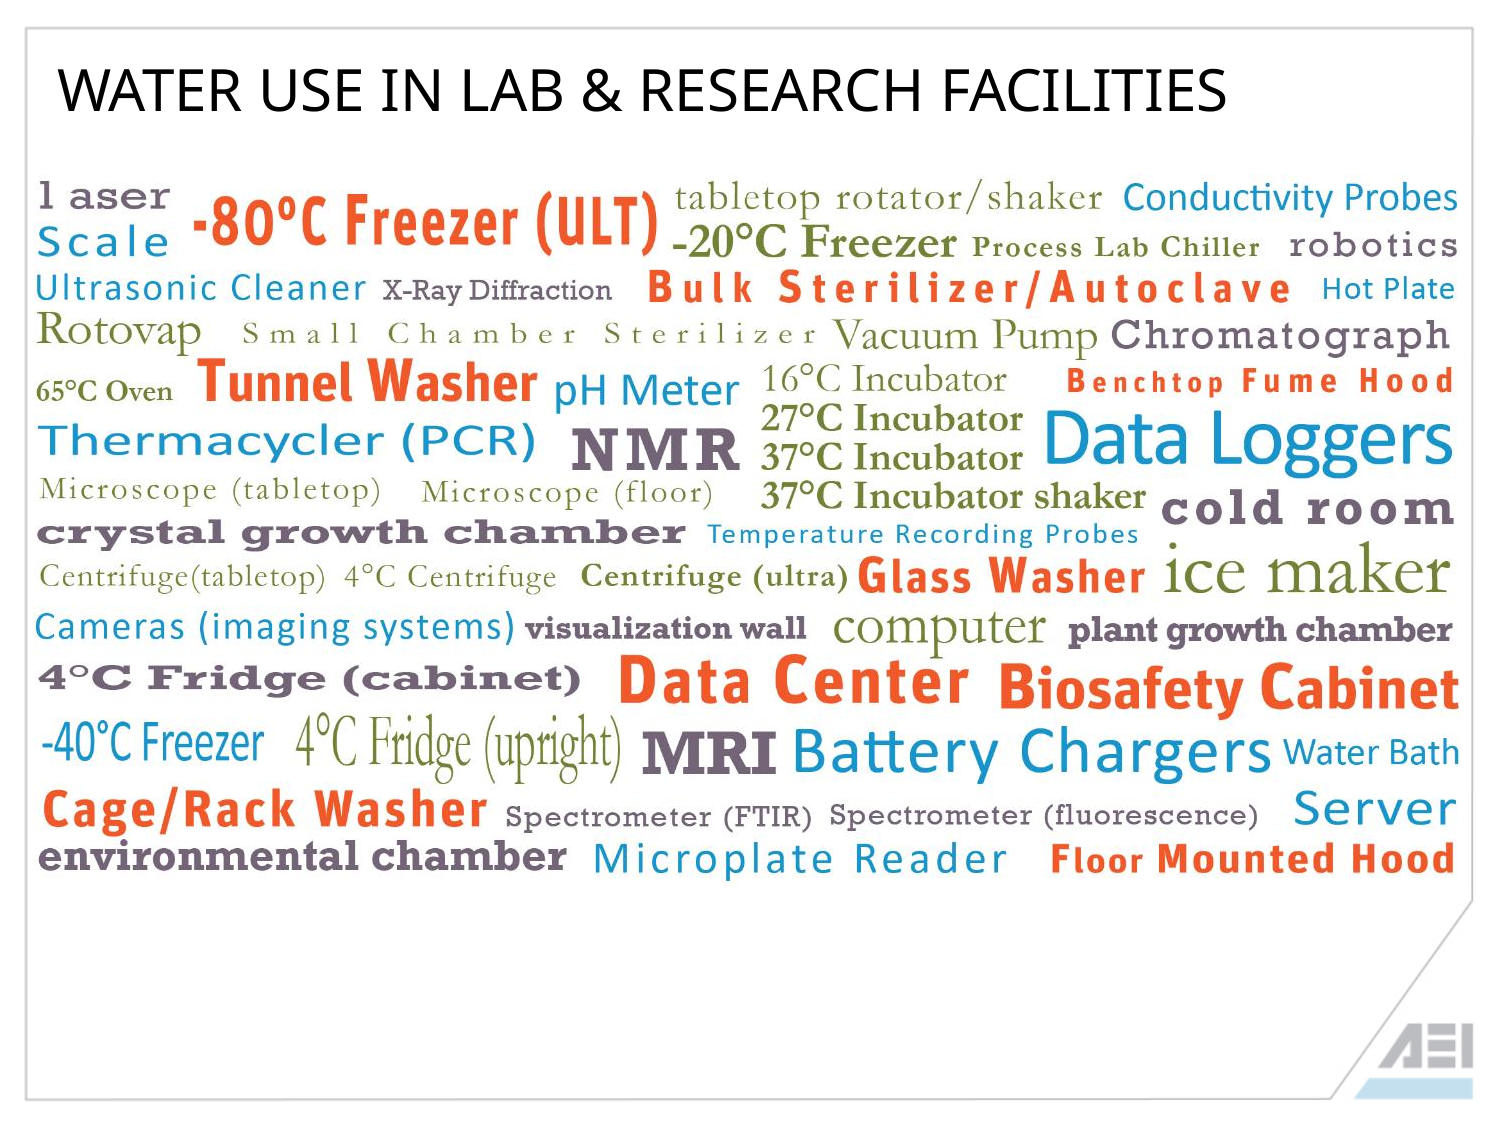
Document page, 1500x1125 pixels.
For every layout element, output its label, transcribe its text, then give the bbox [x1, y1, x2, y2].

title Water use in lab & research facilities [42, 45, 1455, 173]
picture [0, 0, 1500, 1125]
